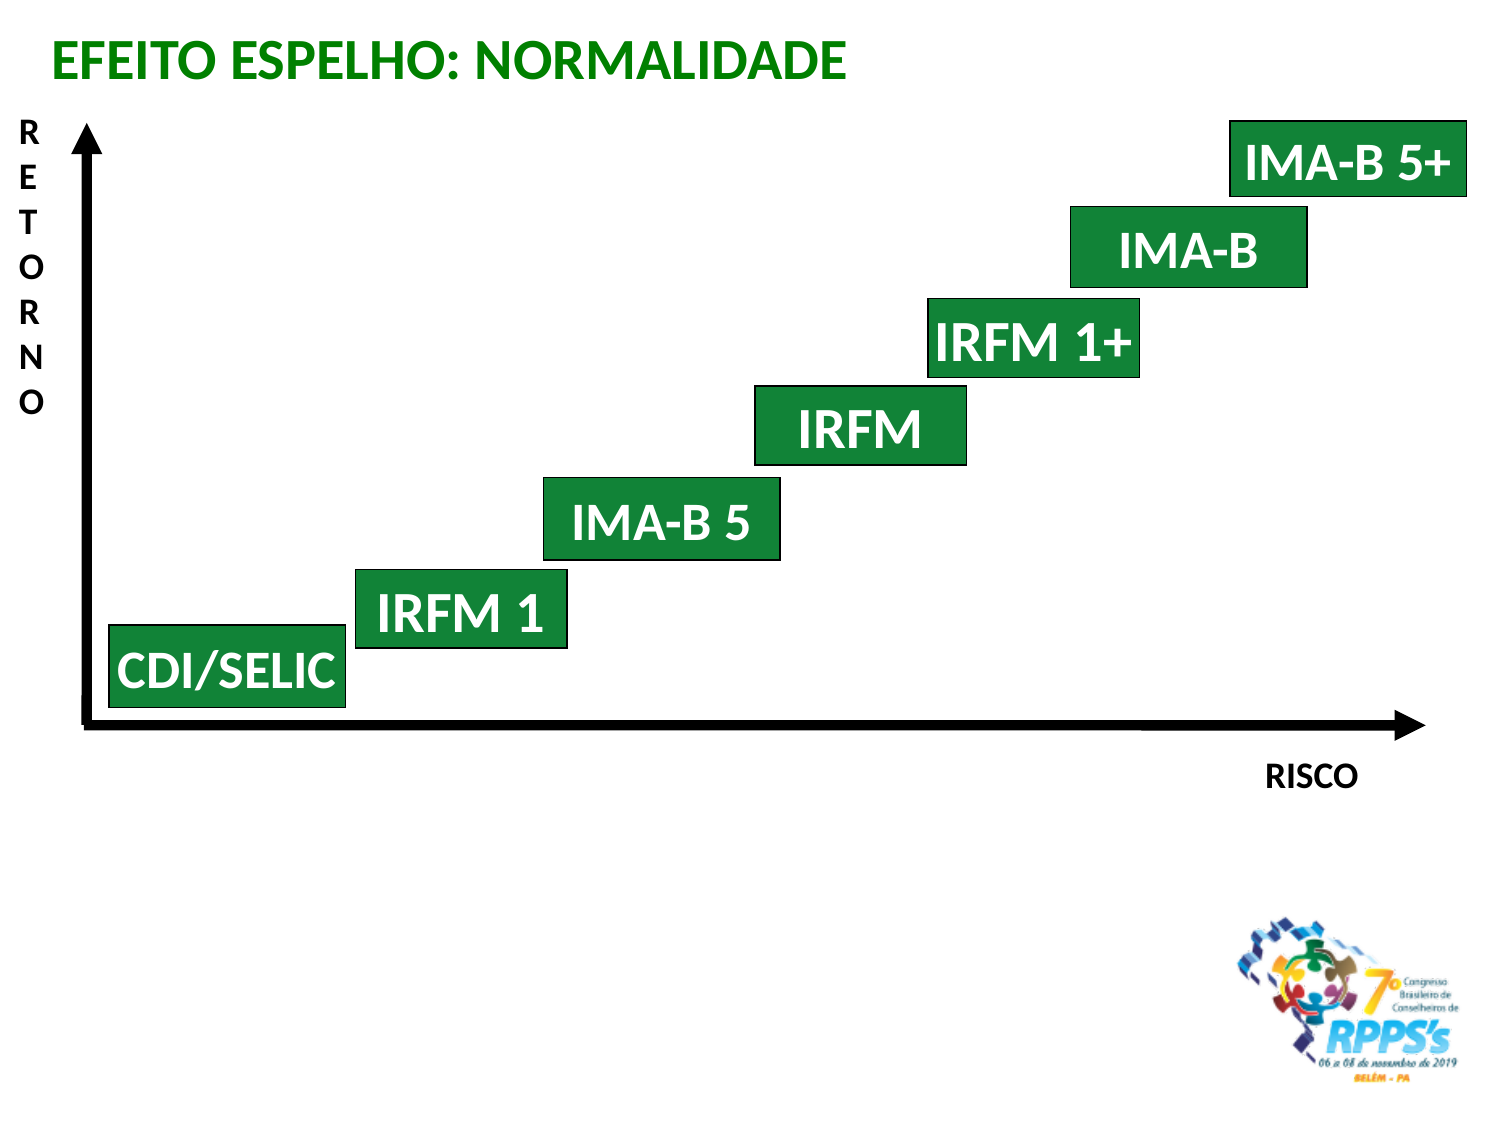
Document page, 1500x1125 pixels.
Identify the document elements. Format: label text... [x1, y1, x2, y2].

text_box EFEITO ESPELHO: NORMALIDADE [36, 13, 864, 99]
text_box IRFM 1+ [927, 298, 1140, 378]
text_box RISCO [1250, 743, 1395, 803]
text_box IMA-B [1070, 206, 1308, 288]
text_box [83, 719, 1426, 732]
text_box IMA-B 5+ [1229, 121, 1467, 197]
text_box [87, 122, 1453, 231]
text_box R E T O R N O [4, 99, 87, 543]
text_box CDI/SELIC [109, 624, 346, 708]
text_box [87, 123, 93, 136]
text_box IRFM 1 [355, 569, 568, 649]
picture [1227, 905, 1469, 1092]
text_box IMA-B 5 [543, 477, 781, 561]
text_box IRFM [755, 386, 967, 465]
